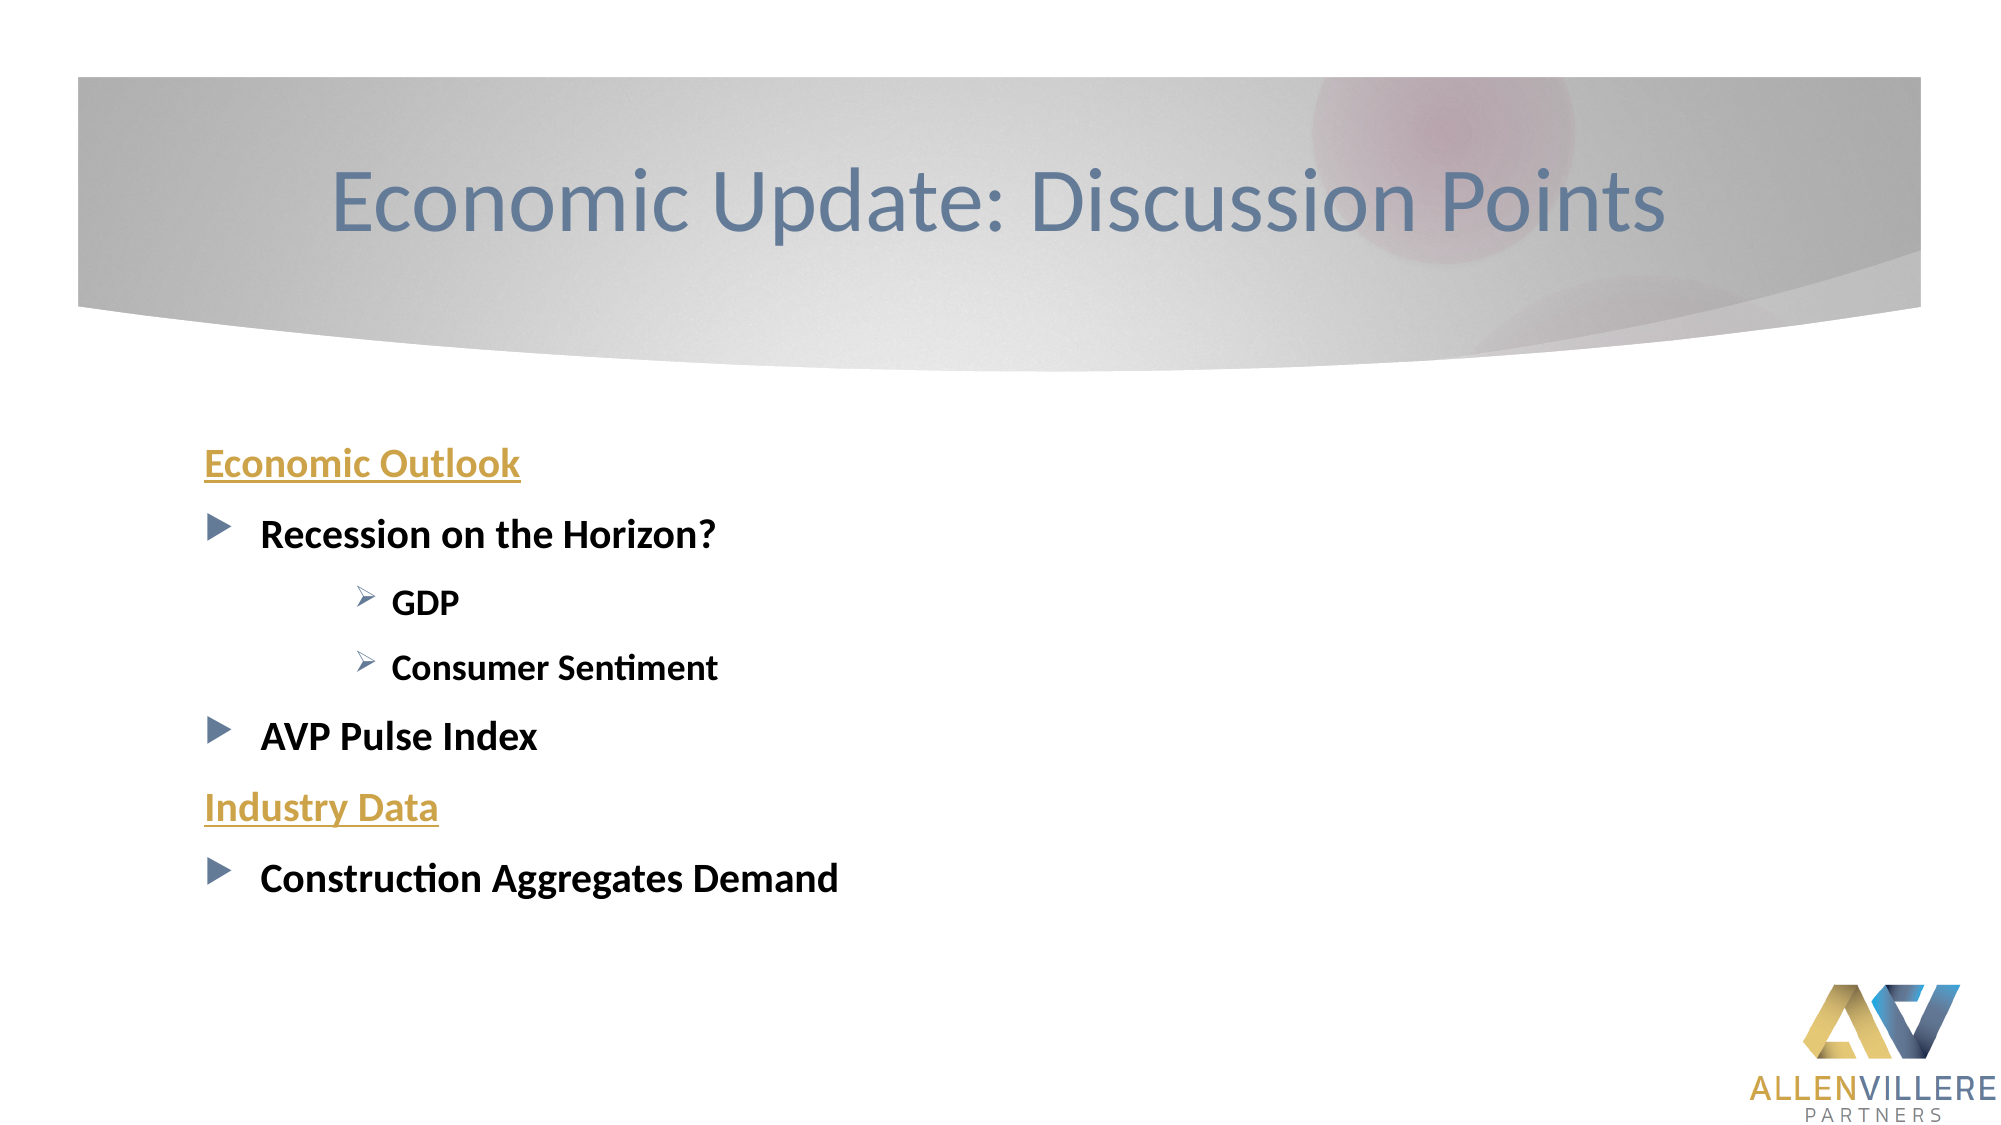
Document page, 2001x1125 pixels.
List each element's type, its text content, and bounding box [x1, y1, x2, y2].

picture [1746, 978, 2000, 1125]
title Economic Update: Discussion Points [281, 136, 1719, 253]
list Economic Outlook Recession on the Horizon? GDP Consumer Sentiment AVP Pulse Index Industry Data Construction Aggregates Demand [189, 428, 1638, 1027]
